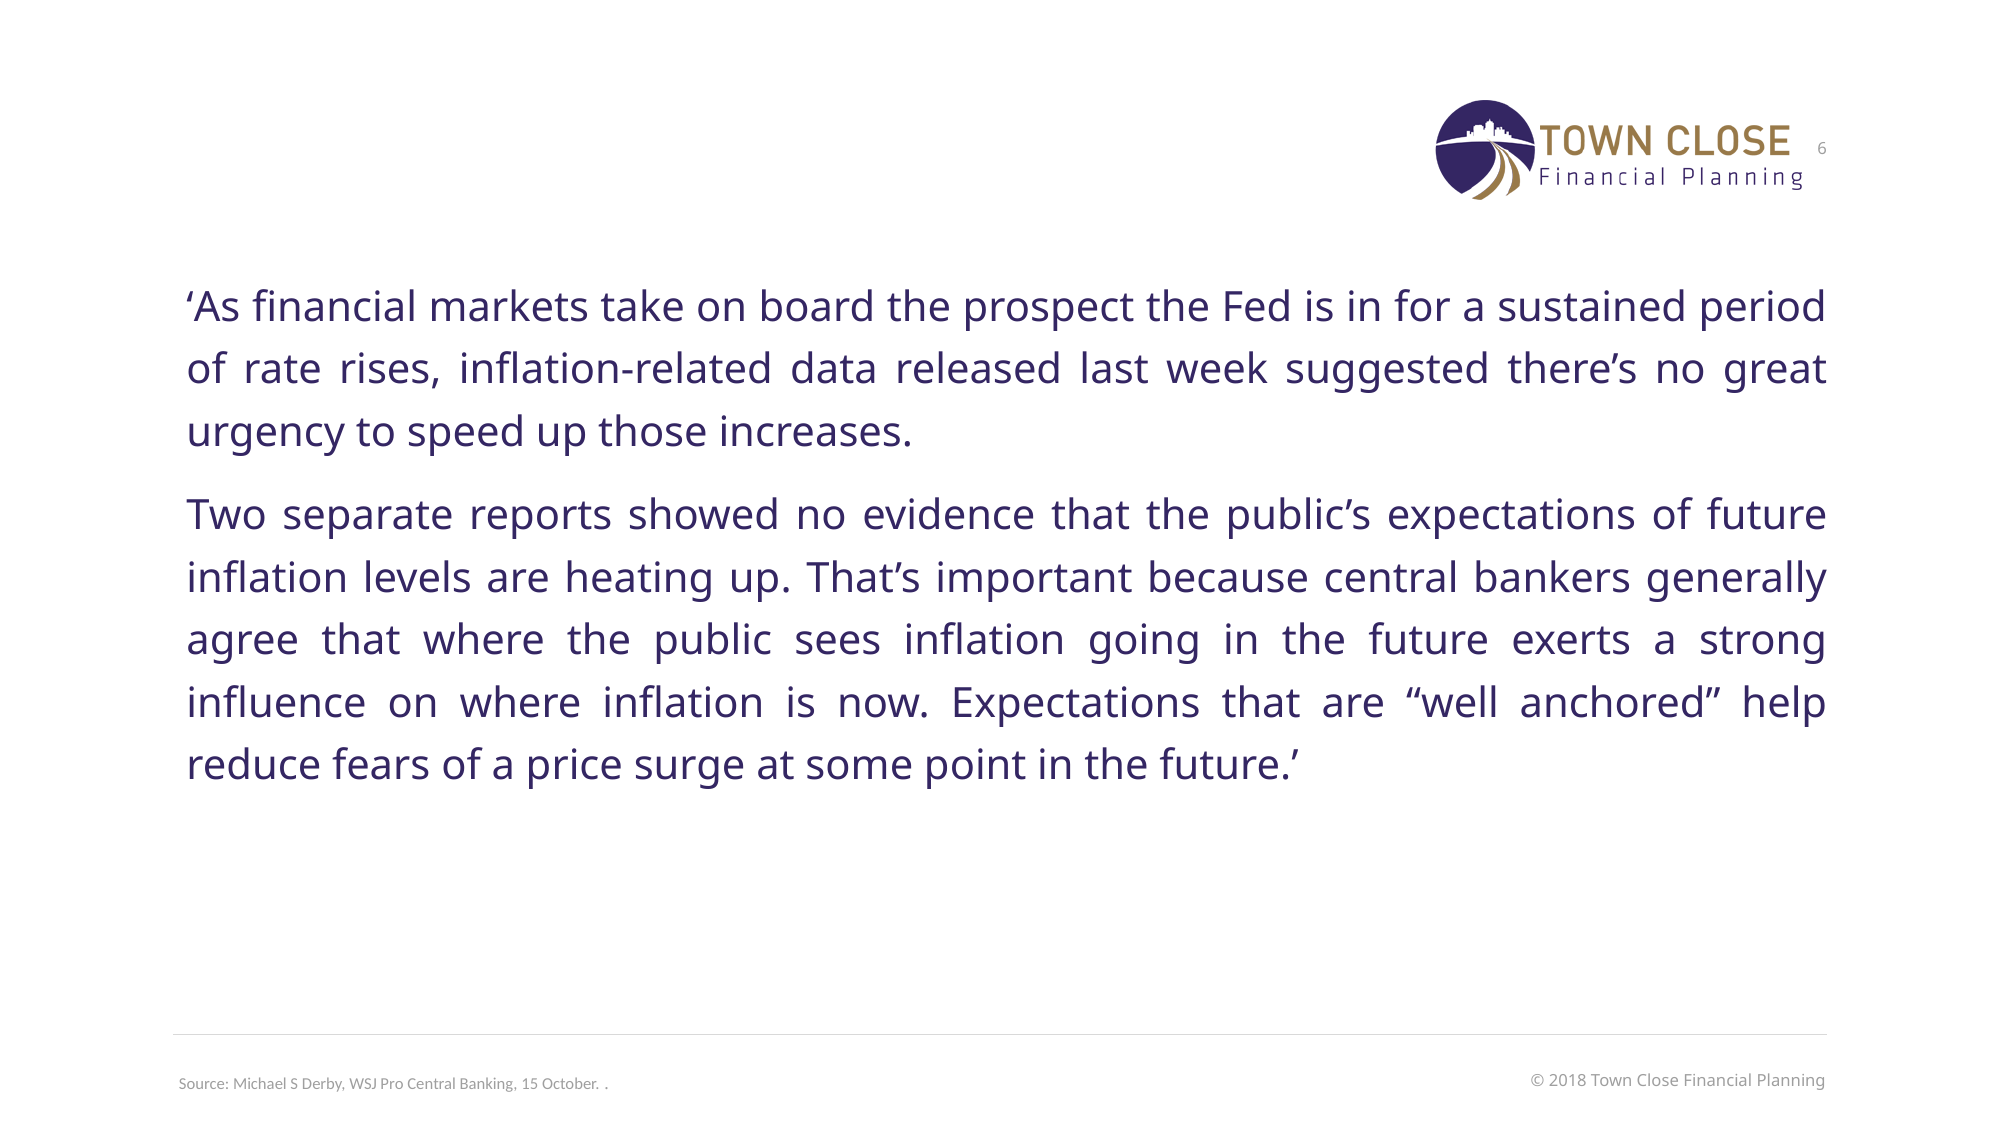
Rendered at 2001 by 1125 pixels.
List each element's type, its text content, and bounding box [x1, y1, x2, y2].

text_box © 2018 Town Close Financial Planning [1443, 1035, 1827, 1125]
text_box Source: Michael S Derby, WSJ Pro Central Banking, 15 October. . [173, 1035, 1237, 1125]
picture [1433, 98, 1806, 202]
subtitle ‘As financial markets take on board the prospect the Fed is in for a sustained period of rate rises, inflation-related data released last week suggested there’s no great urgency to speed up those increases. Two separate reports showed no evidence that the public’s expectations of future inflation levels are heating up. That’s important because central bankers generally agree that where the public sees inflation going in the future exerts a strong influence on where inflation is now. Expectations that are “well anchored” help reduce fears of a price surge at some point in the future.’ [180, 267, 1835, 976]
slide_number 6 [1767, 90, 1827, 209]
